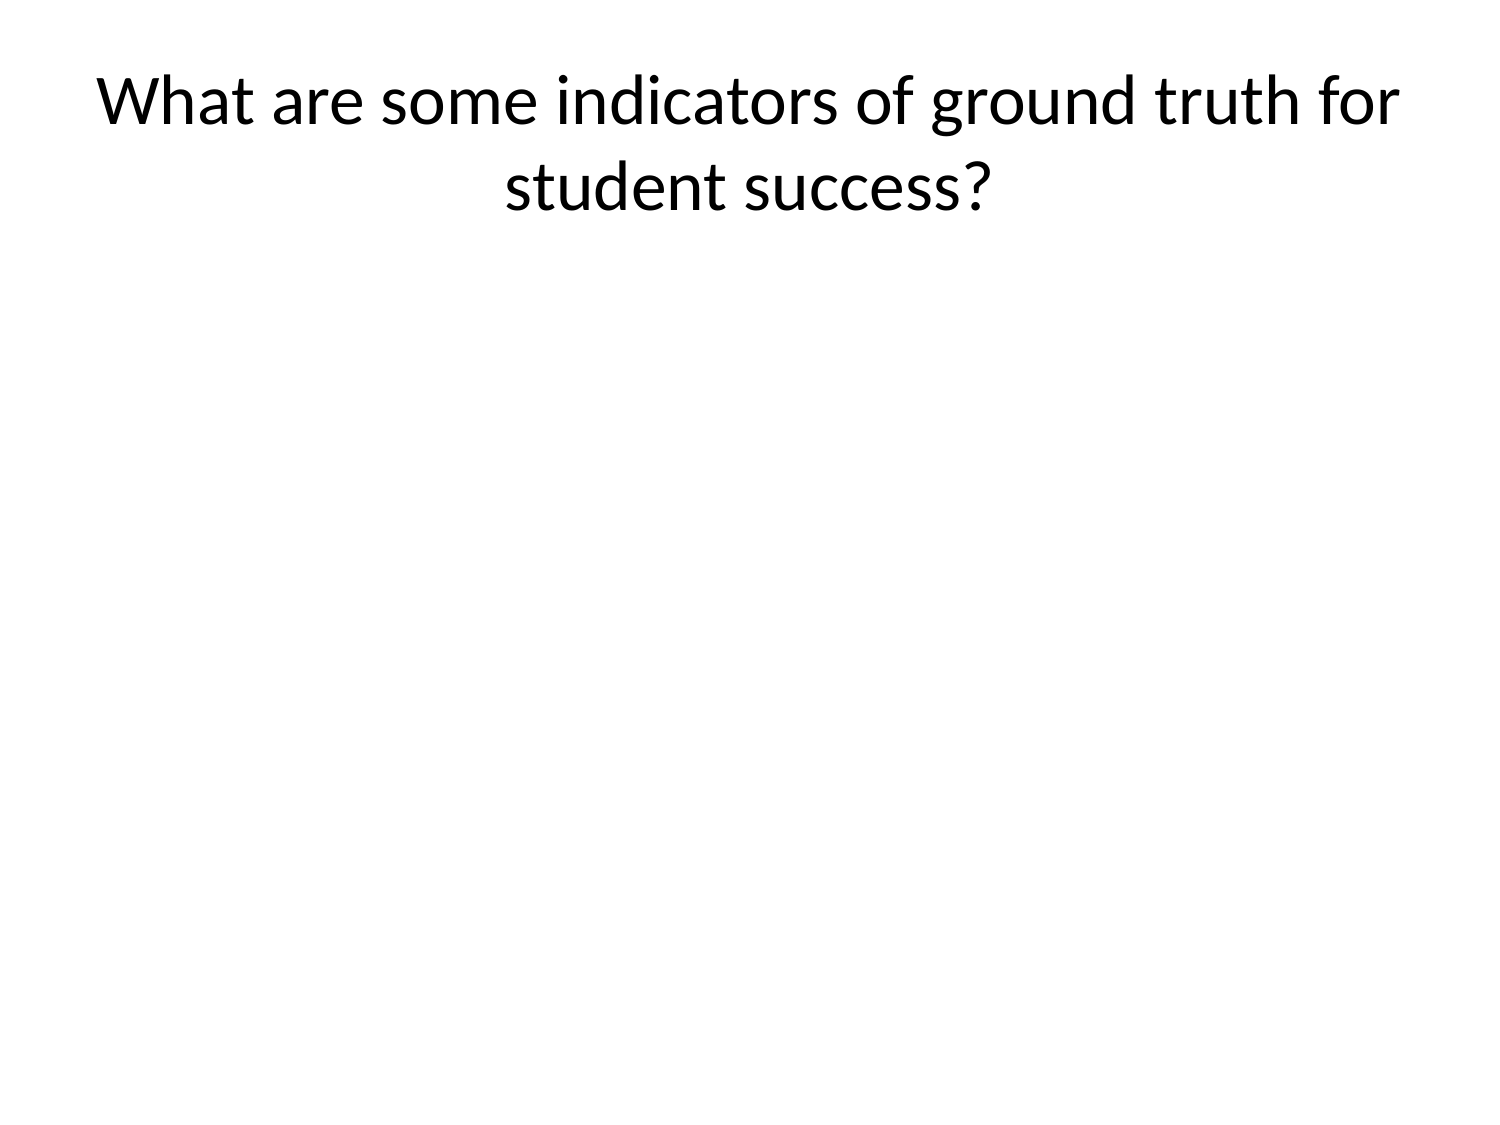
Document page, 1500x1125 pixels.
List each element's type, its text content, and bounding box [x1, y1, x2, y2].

title What are some indicators of ground truth for student success? [75, 45, 1425, 233]
